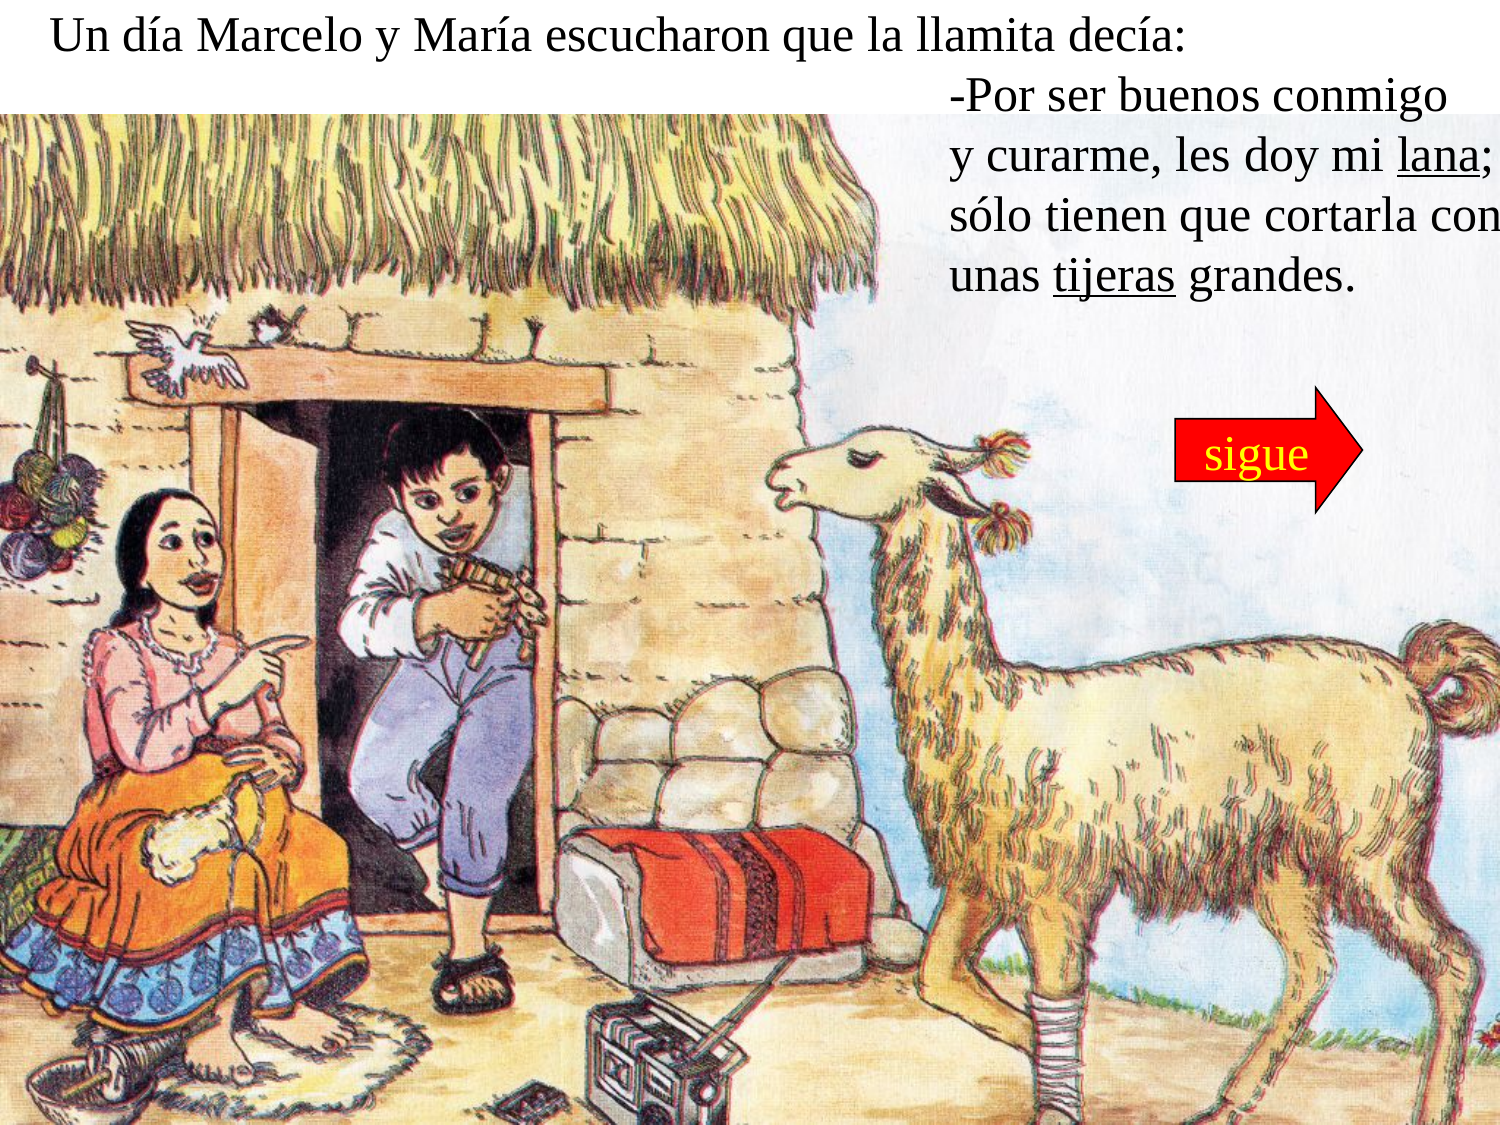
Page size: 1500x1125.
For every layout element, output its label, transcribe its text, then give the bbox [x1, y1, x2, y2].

picture [0, 114, 1500, 1125]
text_box Un día Marcelo y María escucharon que la llamita decía: -Por ser buenos conmigo y curarme, les doy mi lana; sólo tienen que cortarla con unas tijeras grandes. [34, 0, 1500, 114]
